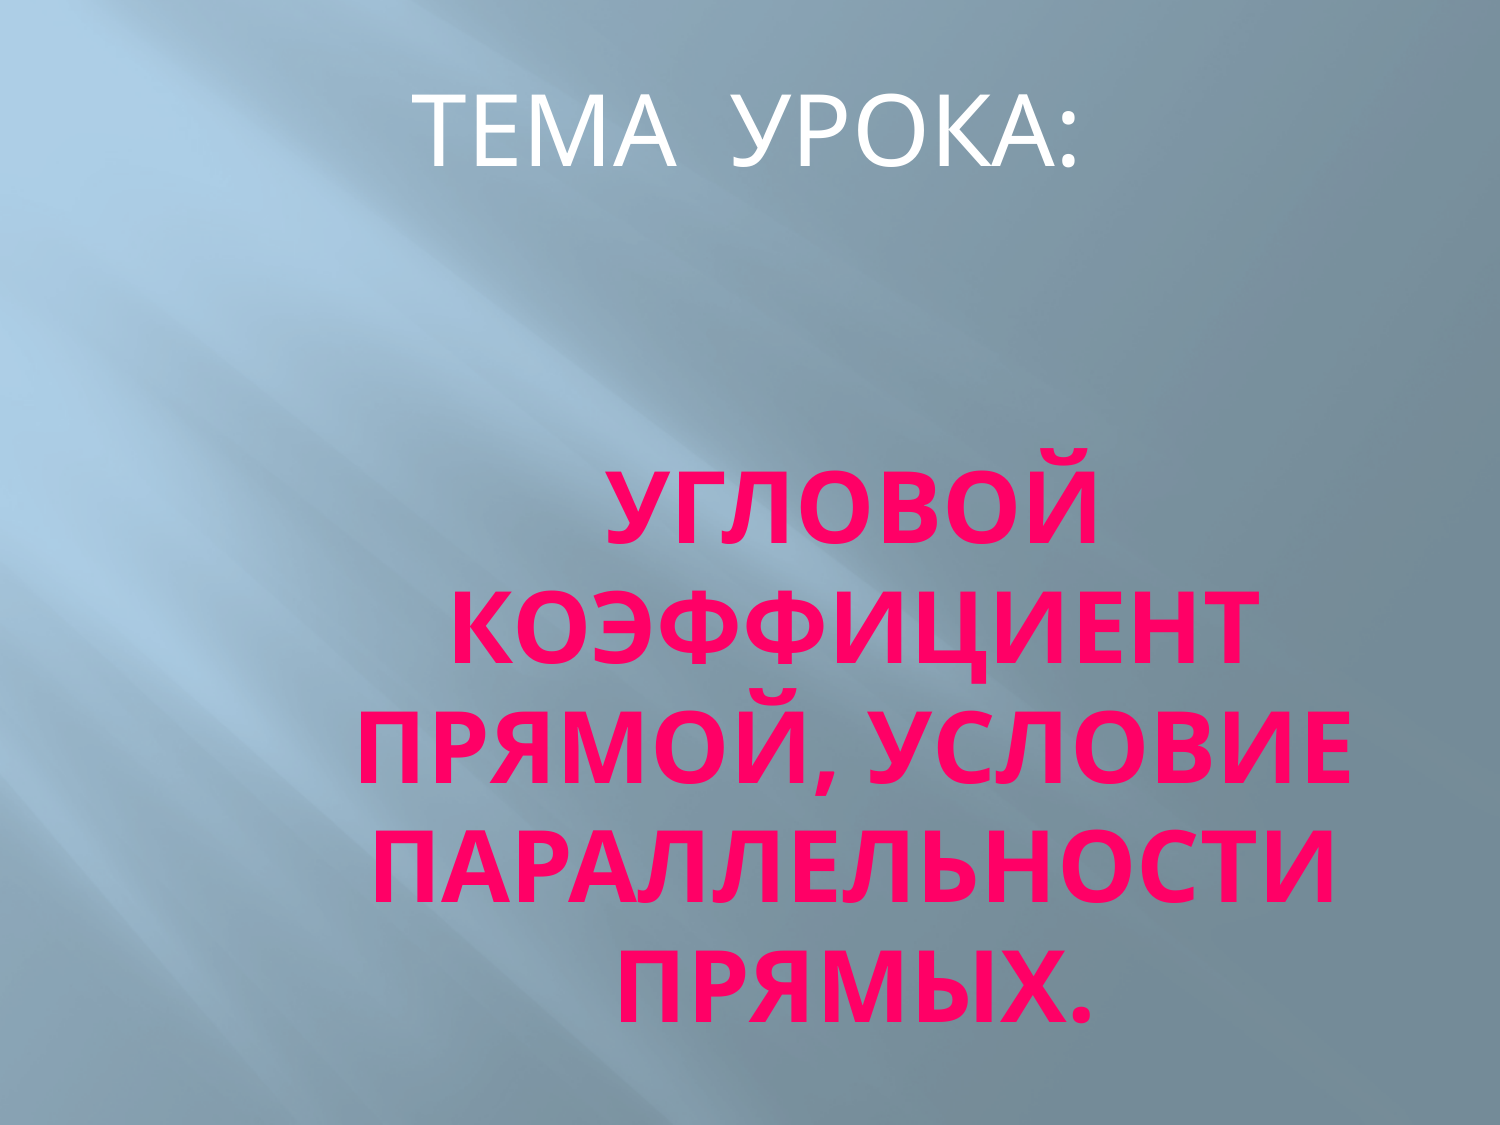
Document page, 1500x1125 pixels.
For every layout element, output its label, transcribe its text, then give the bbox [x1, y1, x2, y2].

subtitle ТЕМА УРОКА: [222, 58, 1273, 235]
title угловой коэффициент прямой, условие параллельности прямых. [316, 199, 1393, 1043]
